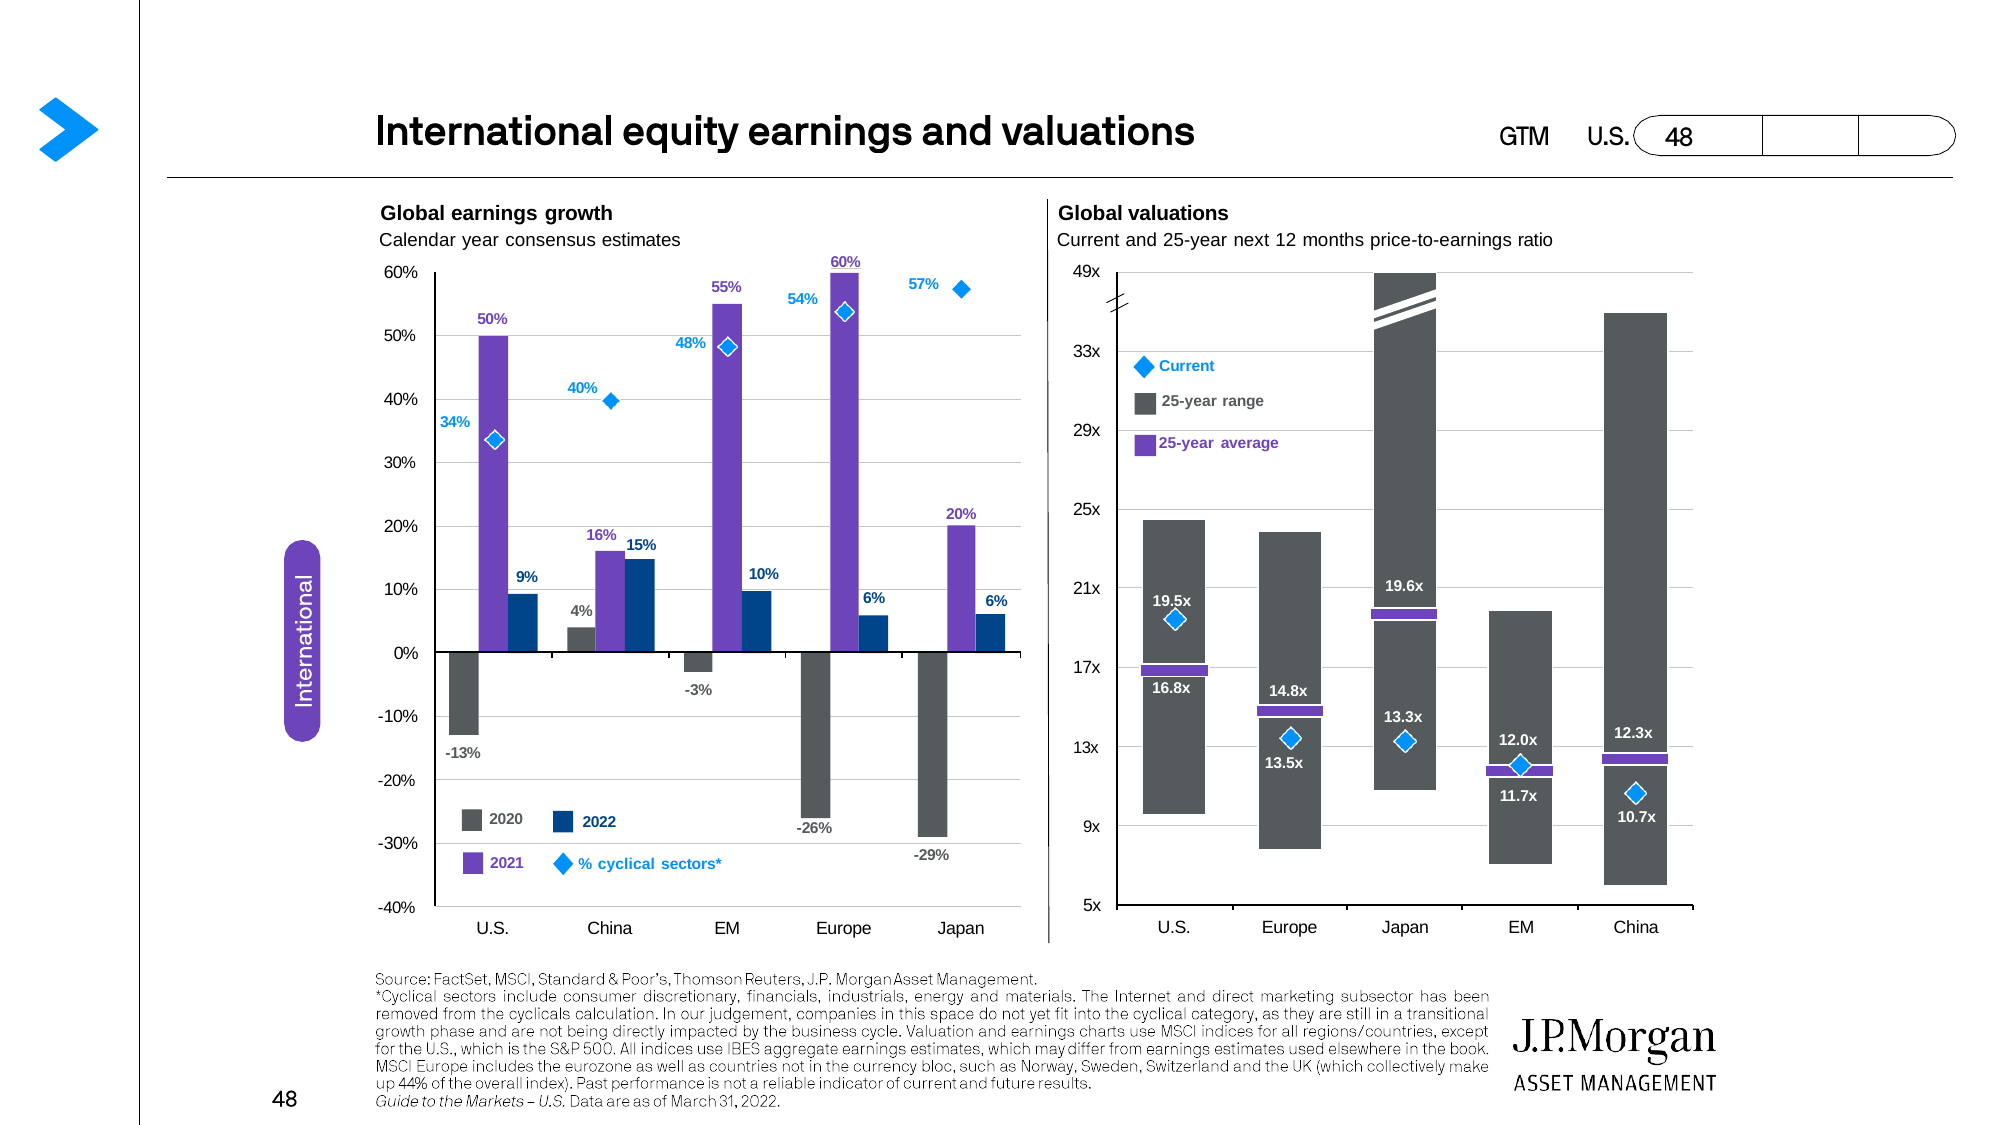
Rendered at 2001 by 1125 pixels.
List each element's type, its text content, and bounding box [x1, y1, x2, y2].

text_box 5x [1081, 892, 1104, 916]
text_box -30% [375, 830, 422, 854]
picture [1512, 1019, 1717, 1092]
text_box 60% [432, 248, 1023, 271]
text_box 9x [1081, 813, 1104, 836]
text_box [283, 539, 321, 743]
text_box 17x [1071, 654, 1105, 678]
text_box Global valuations Current and 25-year next 12 months price-to-earnings ratio [1054, 194, 1559, 250]
text_box 10% [381, 576, 422, 600]
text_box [1105, 283, 1460, 332]
text_box Europe [814, 915, 877, 939]
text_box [1115, 271, 1695, 912]
text_box EM [712, 915, 744, 939]
text_box 60% [381, 258, 422, 282]
picture [272, 1085, 310, 1111]
text_box -10% [375, 703, 422, 727]
picture [1587, 120, 1640, 150]
text_box U.S. [474, 915, 513, 939]
text_box China [1611, 920, 1662, 937]
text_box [461, 809, 574, 875]
text_box U.S. [1155, 920, 1195, 937]
text_box EM [1506, 920, 1538, 937]
text_box 21x [1071, 575, 1105, 599]
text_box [433, 271, 1022, 908]
picture [1665, 121, 1707, 151]
picture [1498, 120, 1566, 150]
text_box China [585, 915, 636, 939]
text_box 25x [1071, 495, 1105, 520]
text_box 0% [391, 639, 421, 663]
text_box -40% [375, 893, 421, 917]
text_box Japan [1379, 920, 1433, 937]
text_box 20% [381, 512, 422, 536]
text_box 50% [381, 322, 422, 345]
text_box Europe [1259, 920, 1323, 937]
text_box 30% [381, 449, 422, 472]
text_box -20% [375, 766, 421, 790]
text_box 40% [381, 385, 422, 409]
text_box Japan [935, 915, 989, 939]
picture [374, 104, 1214, 154]
text_box Global earnings growth Calendar year consensus estimates [377, 194, 685, 250]
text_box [1066, 259, 1157, 457]
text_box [374, 968, 1499, 1110]
text_box 13x [1071, 733, 1105, 757]
